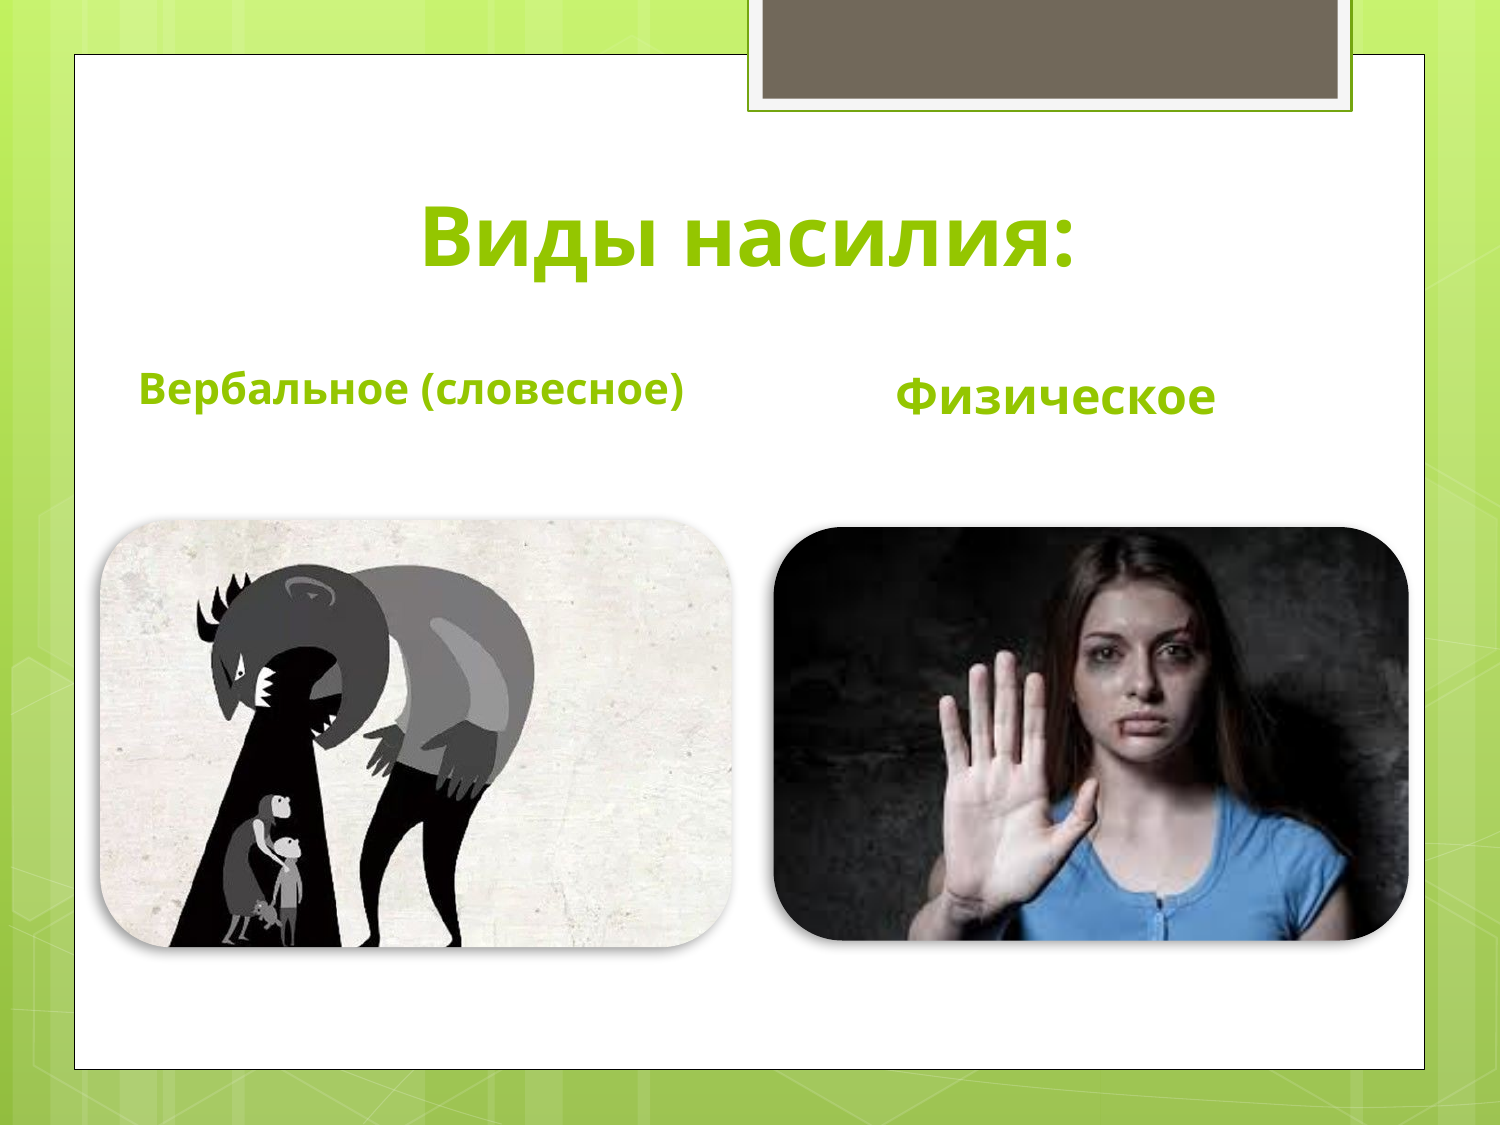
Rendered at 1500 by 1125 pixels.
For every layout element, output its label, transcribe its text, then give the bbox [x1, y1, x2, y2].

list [773, 526, 1409, 941]
list Вербальное (словесное) [100, 314, 714, 421]
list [99, 519, 732, 948]
list Физическое [714, 314, 1412, 433]
title Виды насилия: [171, 168, 1324, 291]
